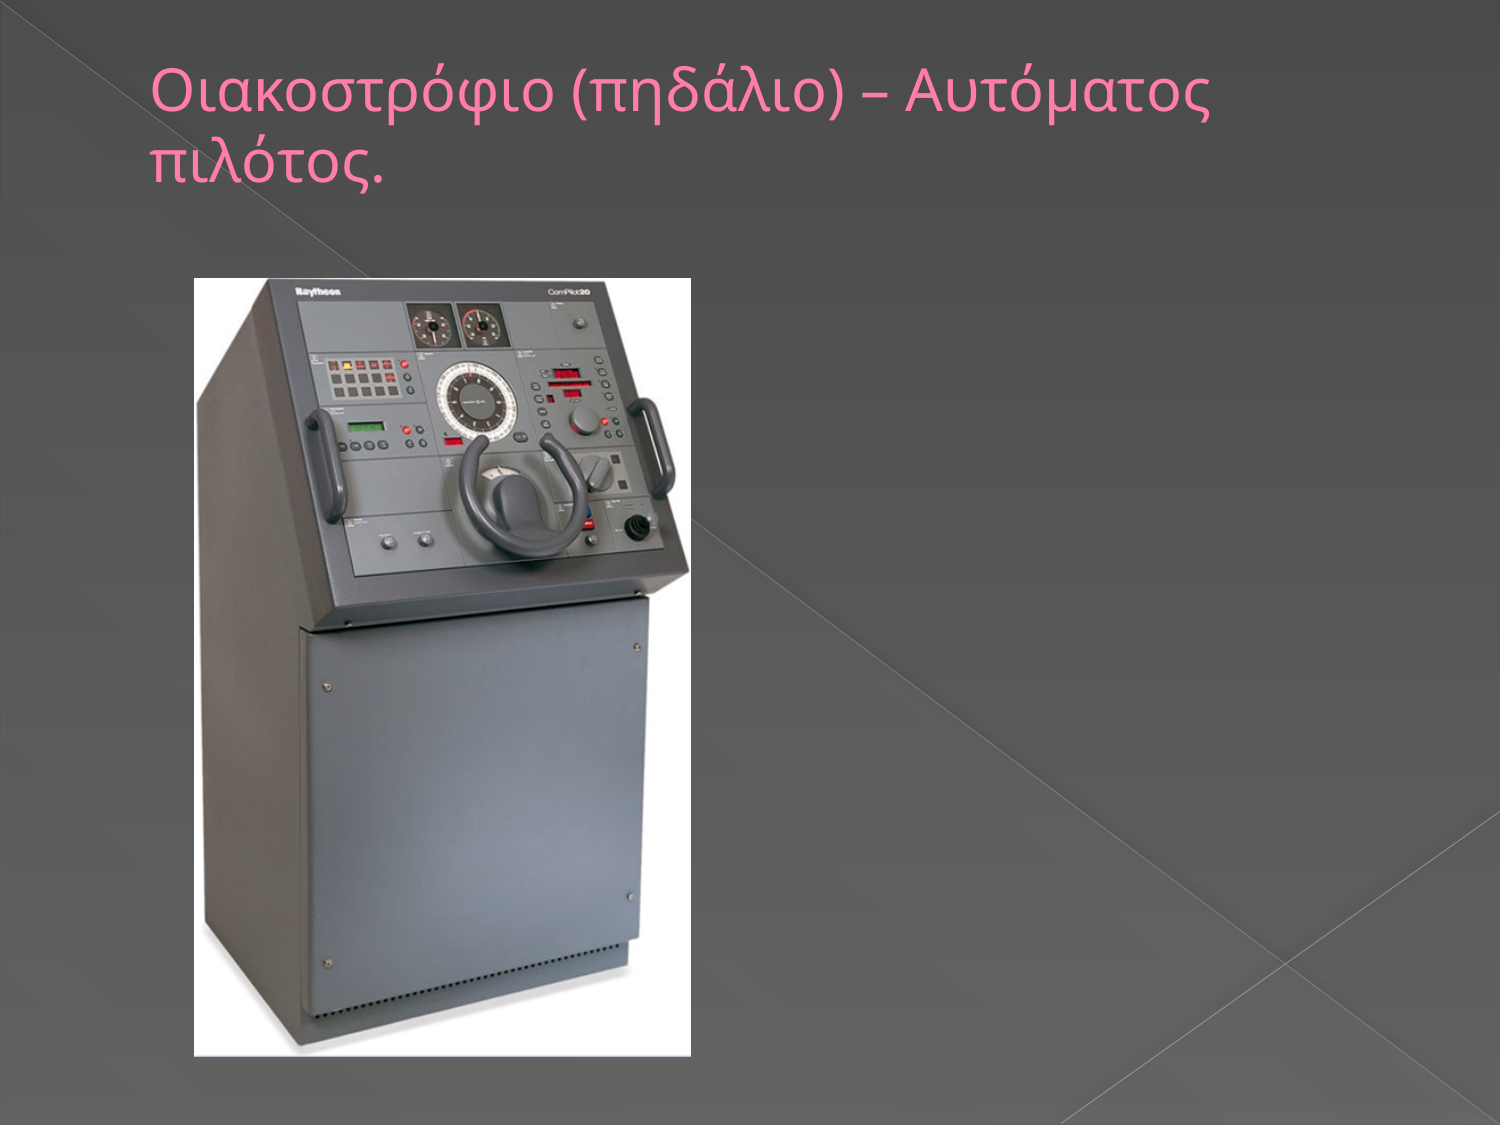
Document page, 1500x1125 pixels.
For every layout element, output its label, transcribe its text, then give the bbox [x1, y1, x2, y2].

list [194, 278, 692, 1057]
title Οιακοστρόφιο (πηδάλιο) – Αυτόματος πιλότος. [75, 43, 1425, 274]
